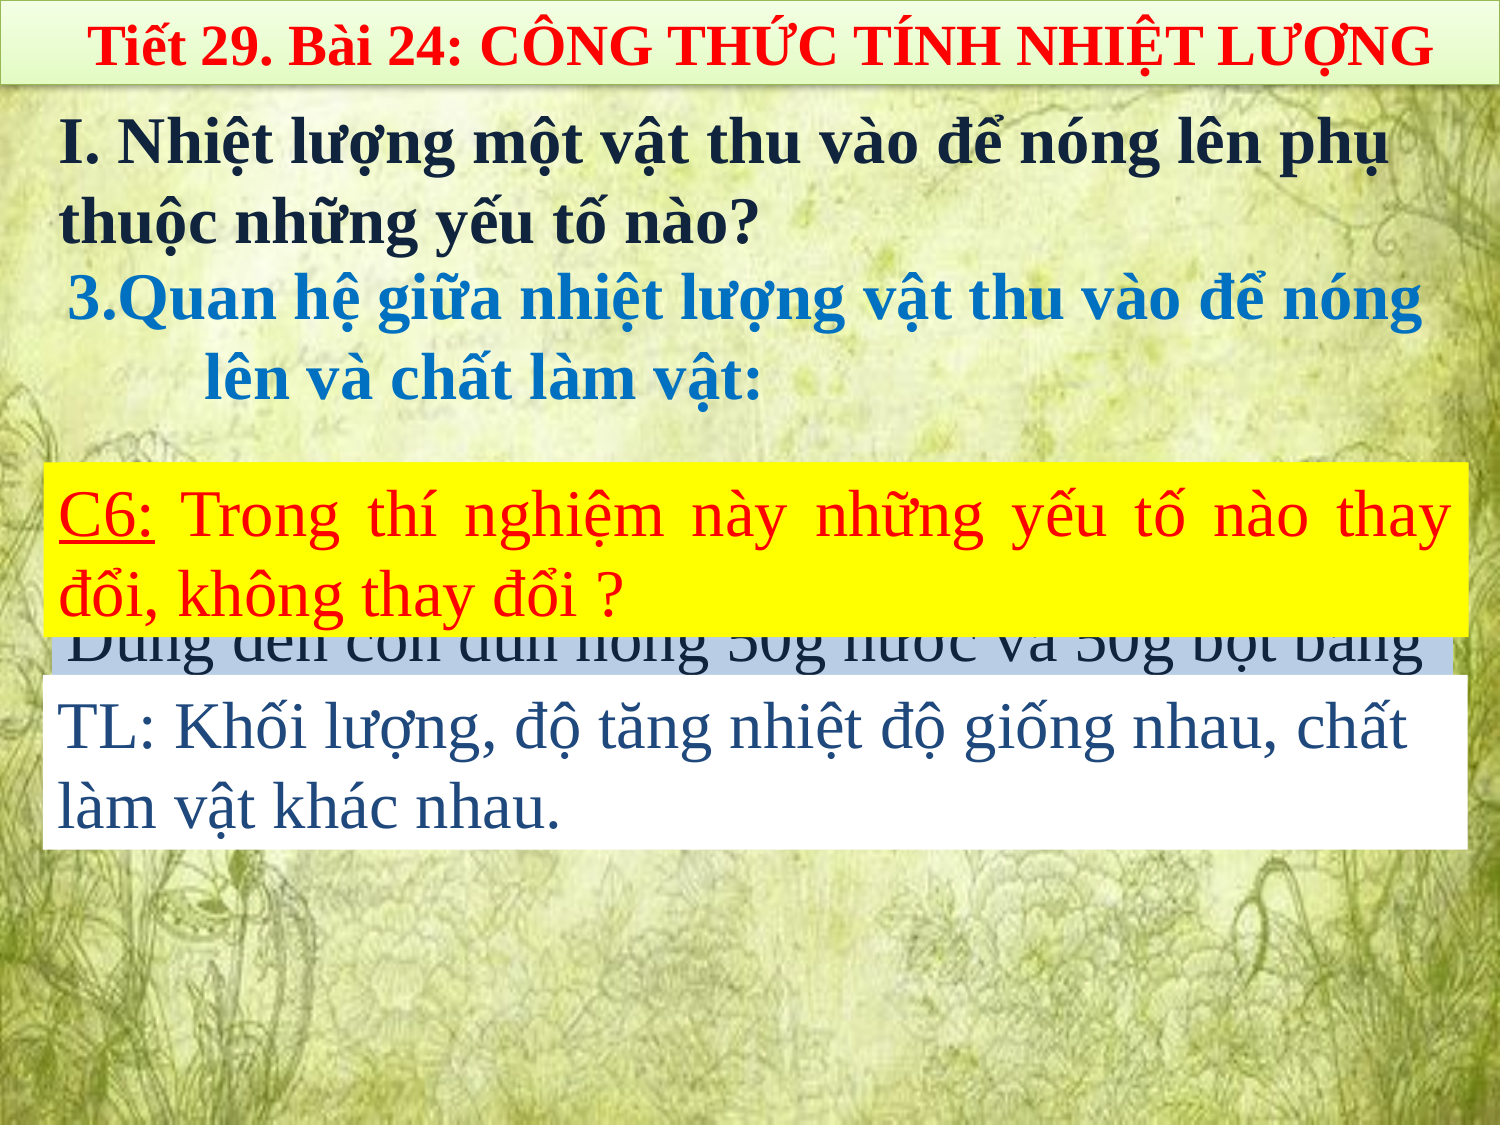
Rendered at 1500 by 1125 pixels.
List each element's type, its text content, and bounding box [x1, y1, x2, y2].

text_box TL: Khối lượng, độ tăng nhiệt độ giống nhau, chất làm vật khác nhau. [42, 674, 1468, 850]
picture [0, 85, 1500, 1125]
text_box C6: Trong thí nghiệm này những yếu tố nào thay đổi, không thay đổi ? [43, 462, 1469, 638]
text_box Dùng đèn cồn đun nóng 50g nước và 50g bột băng phiến cùng nóng thêm lên 20C. [52, 638, 1453, 674]
text_box I. Nhiệt lượng một vật thu vào để nóng lên phụ thuộc những yếu tố nào? [43, 89, 1482, 264]
text_box Tiết 29. Bài 24: CÔNG THỨC TÍNH NHIỆT LƯỢNG [0, 0, 1500, 85]
text_box 3.Quan hệ giữa nhiệt lượng vật thu vào để nóng lên và chất làm vật: [52, 265, 1482, 400]
